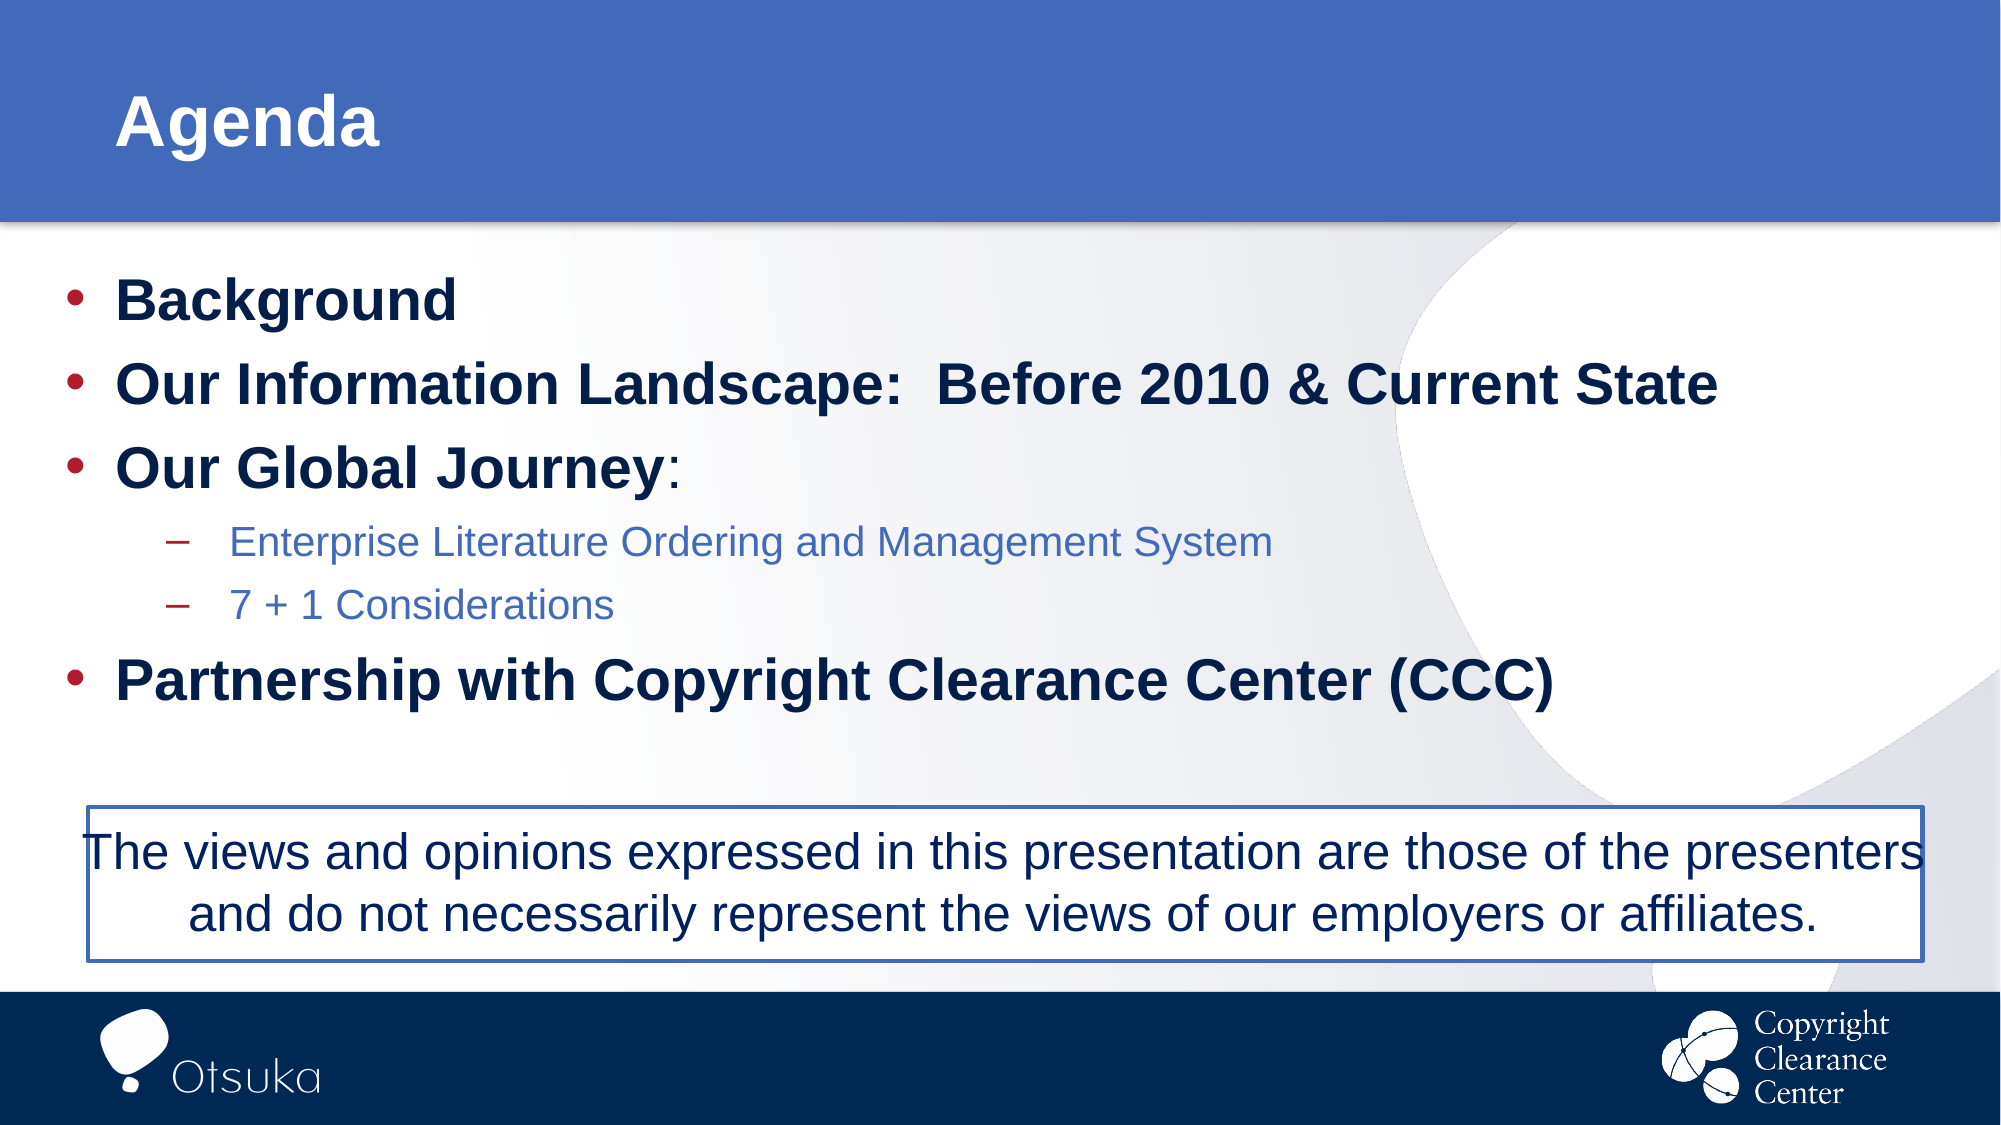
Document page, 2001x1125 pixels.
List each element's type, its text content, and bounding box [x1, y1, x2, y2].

list Background Our Information Landscape: Before 2010 & Current State Our Global Journey: Enterprise Literature Ordering and Management System 7 + 1 Considerations Partnership with Copyright Clearance Center (CCC) The views and opinions expressed in this presentation are those of the presenters and do not necessarily represent the views of our employers or affiliates. [50, 254, 1959, 992]
picture [1639, 944, 1923, 1125]
picture [1382, 222, 2000, 991]
picture [99, 1008, 319, 1093]
title Agenda [99, 35, 1900, 200]
